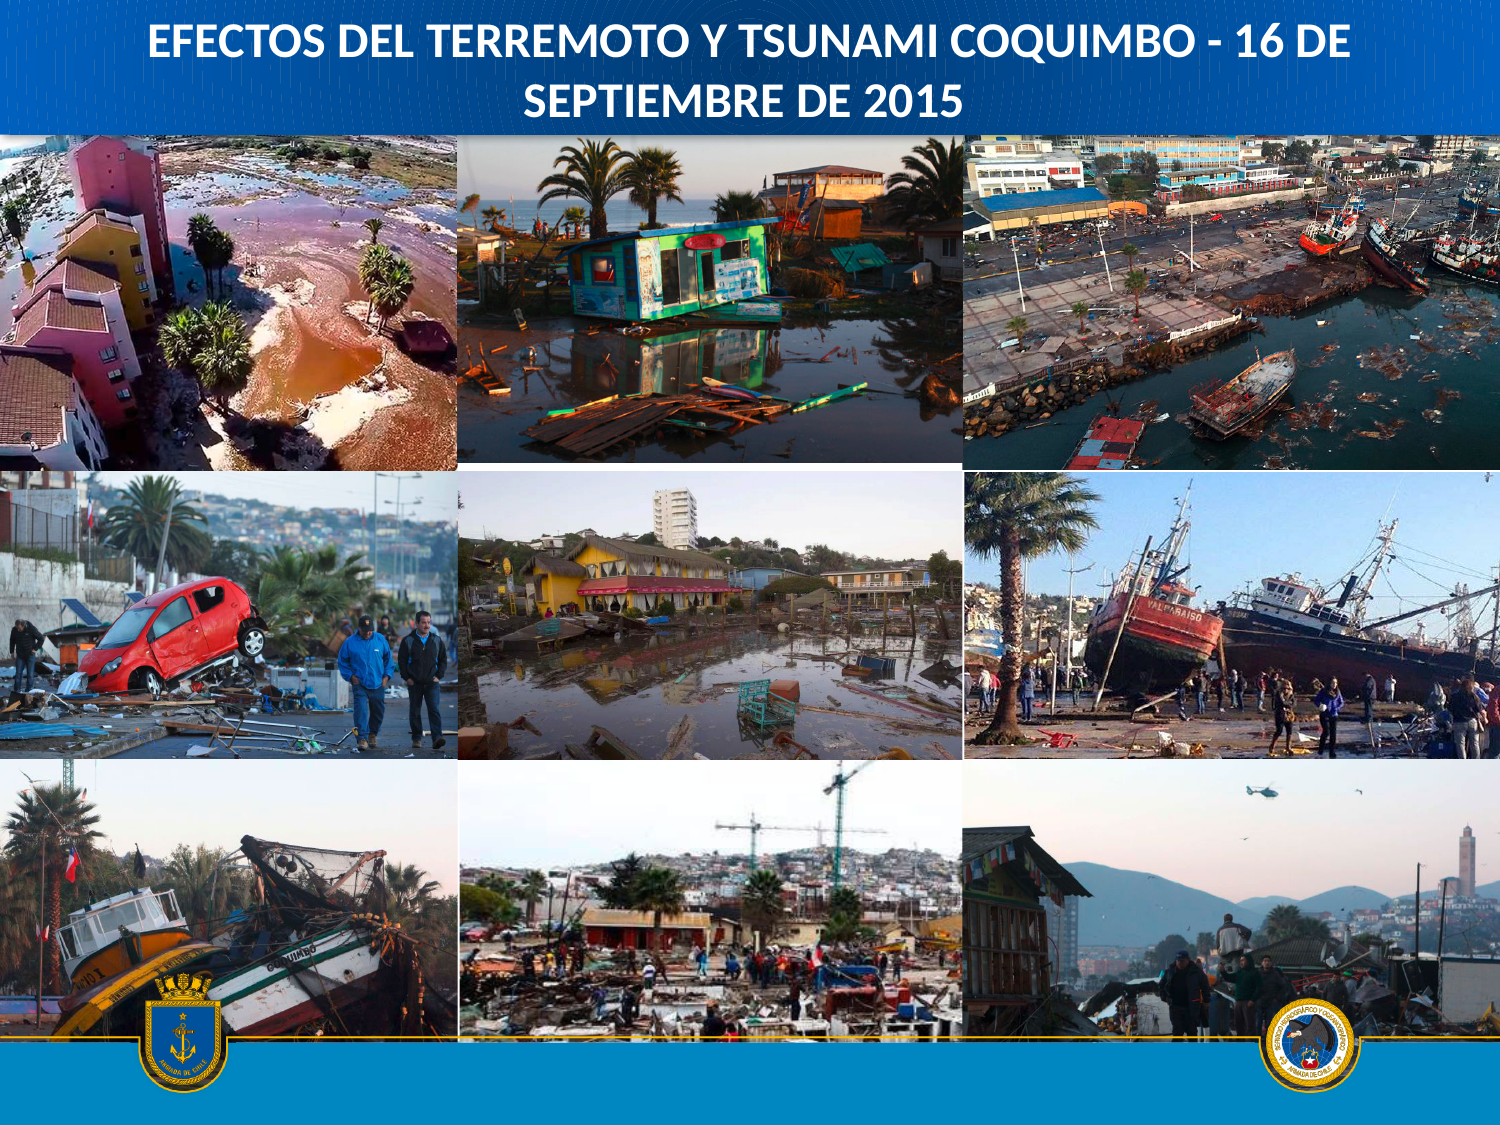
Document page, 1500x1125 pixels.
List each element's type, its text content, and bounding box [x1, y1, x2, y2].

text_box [0, 128, 1500, 951]
picture [0, 951, 1500, 1092]
text_box EFECTOS DEL TERREMOTO Y TSUNAMI COQUIMBO - 16 DE SEPTIEMBRE DE 2015 [0, 0, 1500, 128]
